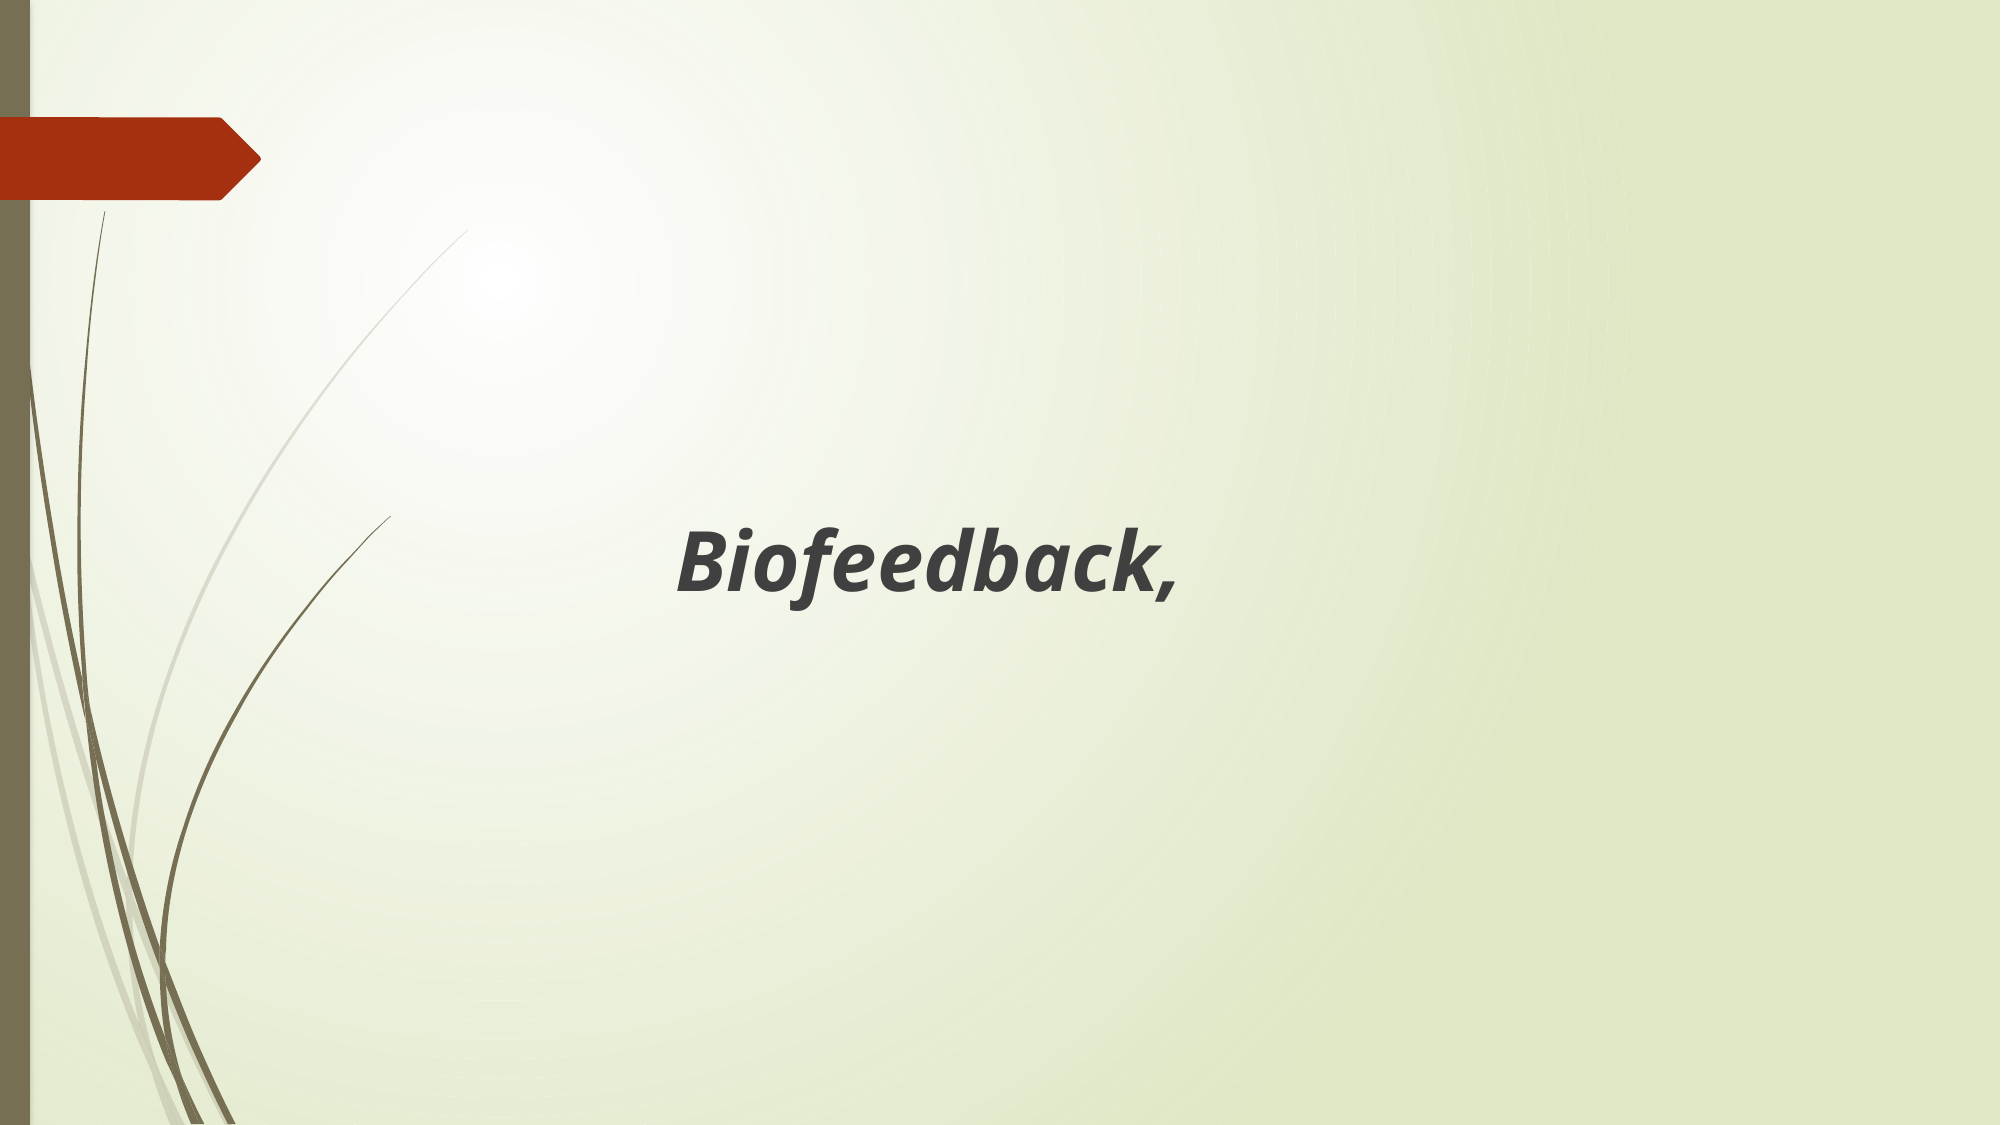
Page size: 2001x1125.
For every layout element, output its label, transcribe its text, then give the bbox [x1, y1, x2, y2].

list Biofeedback, [659, 500, 1277, 800]
